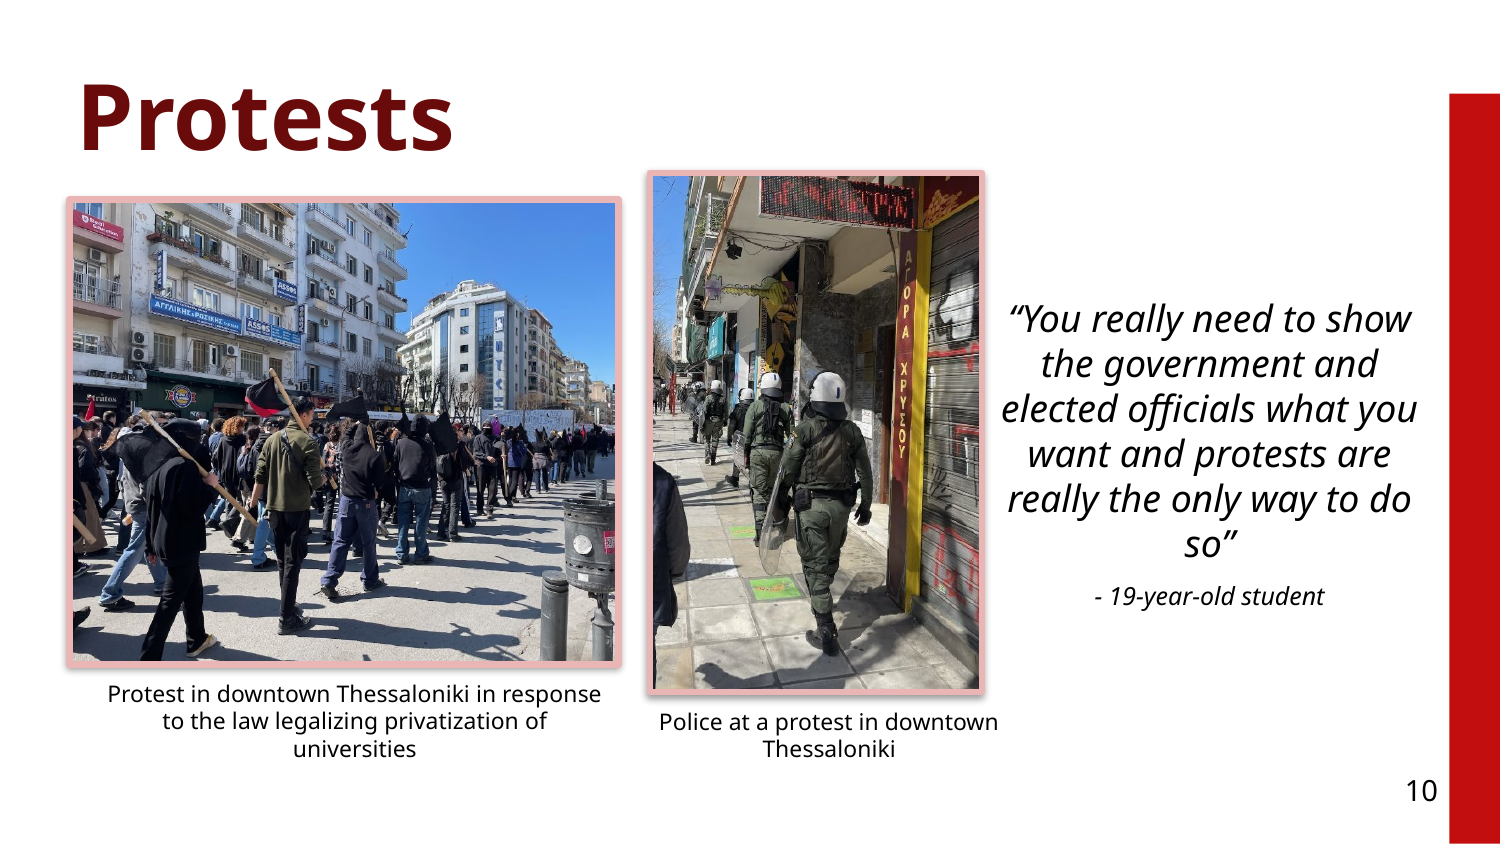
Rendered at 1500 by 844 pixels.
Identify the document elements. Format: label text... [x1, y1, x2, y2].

text_box Protest in downtown Thessaloniki in response to the law legalizing privatization of universities [86, 672, 624, 770]
title Protests [61, 43, 585, 150]
text_box 10 [1389, 764, 1480, 830]
picture [652, 175, 980, 690]
picture [72, 202, 616, 662]
text_box Police at a protest in downtown Thessaloniki [604, 699, 1055, 770]
text_box “You really need to show the government and elected officials what you want and protests are really the only way to do so” - 19-year-old student [984, 243, 1435, 662]
